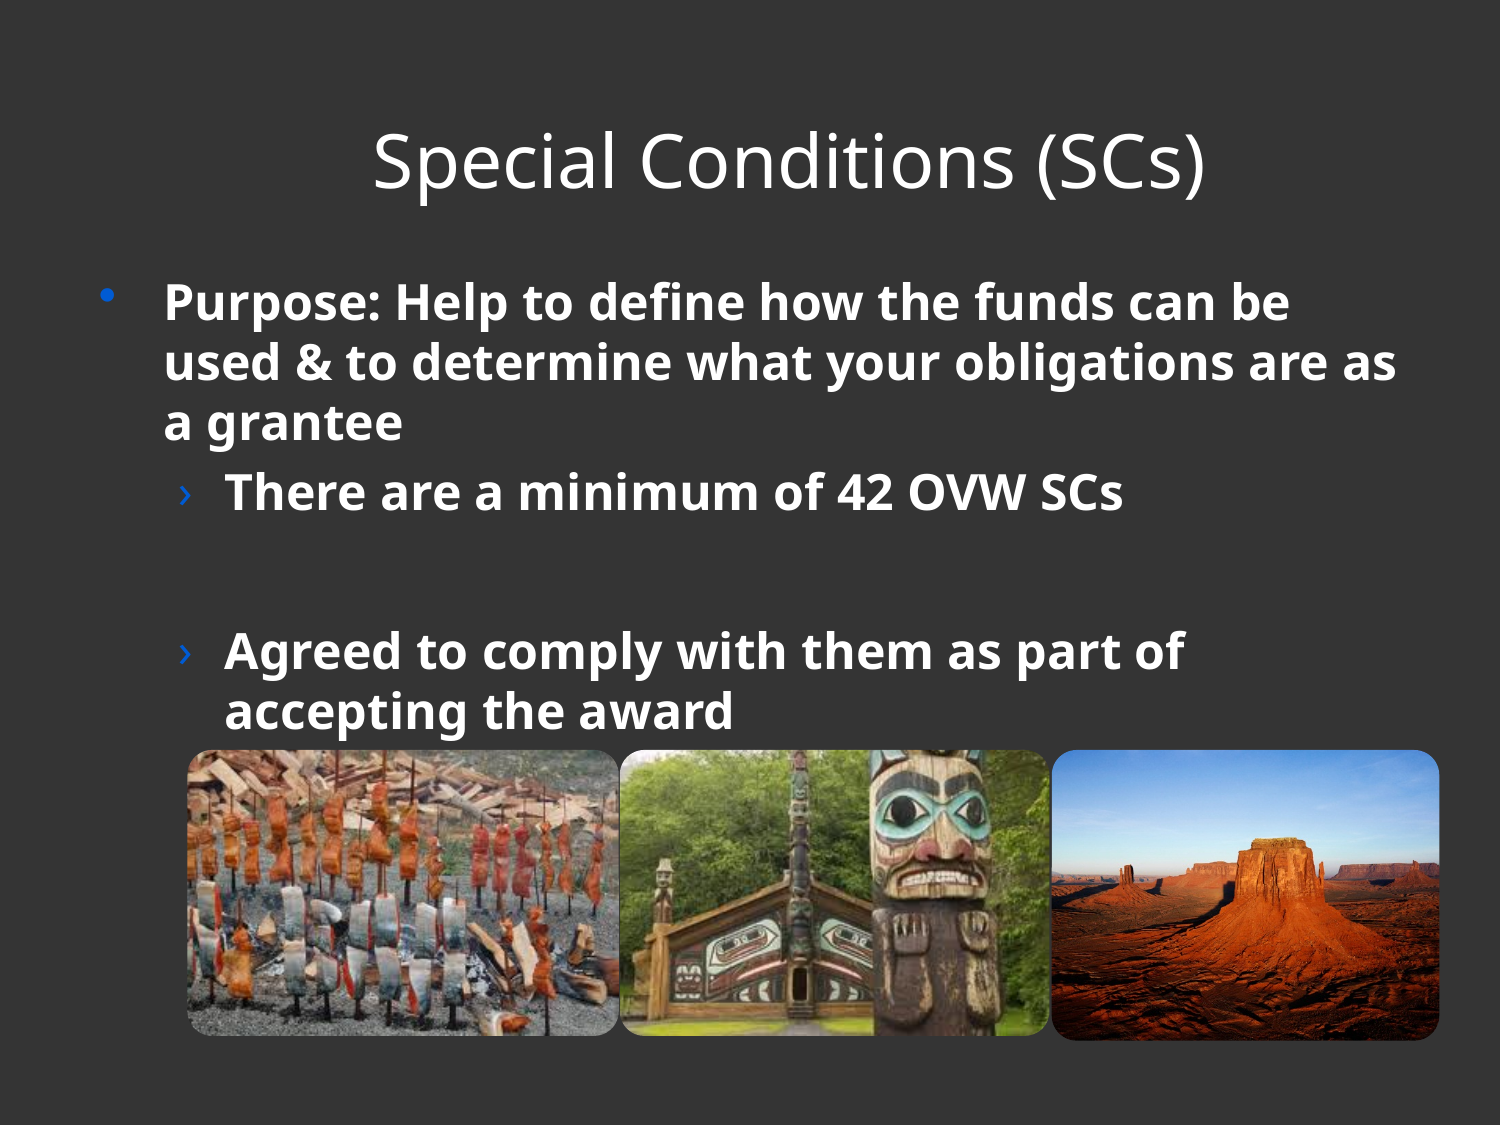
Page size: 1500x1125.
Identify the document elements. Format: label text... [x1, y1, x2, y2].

picture [187, 749, 1050, 1037]
list Purpose: Help to define how the funds can be used & to determine what your obligations are as a grantee There are a minimum of 42 OVW SCs Agreed to comply with them as part of accepting the award [75, 262, 1425, 1013]
picture [1051, 749, 1440, 1041]
title Special Conditions (SCs) [75, 43, 1425, 262]
